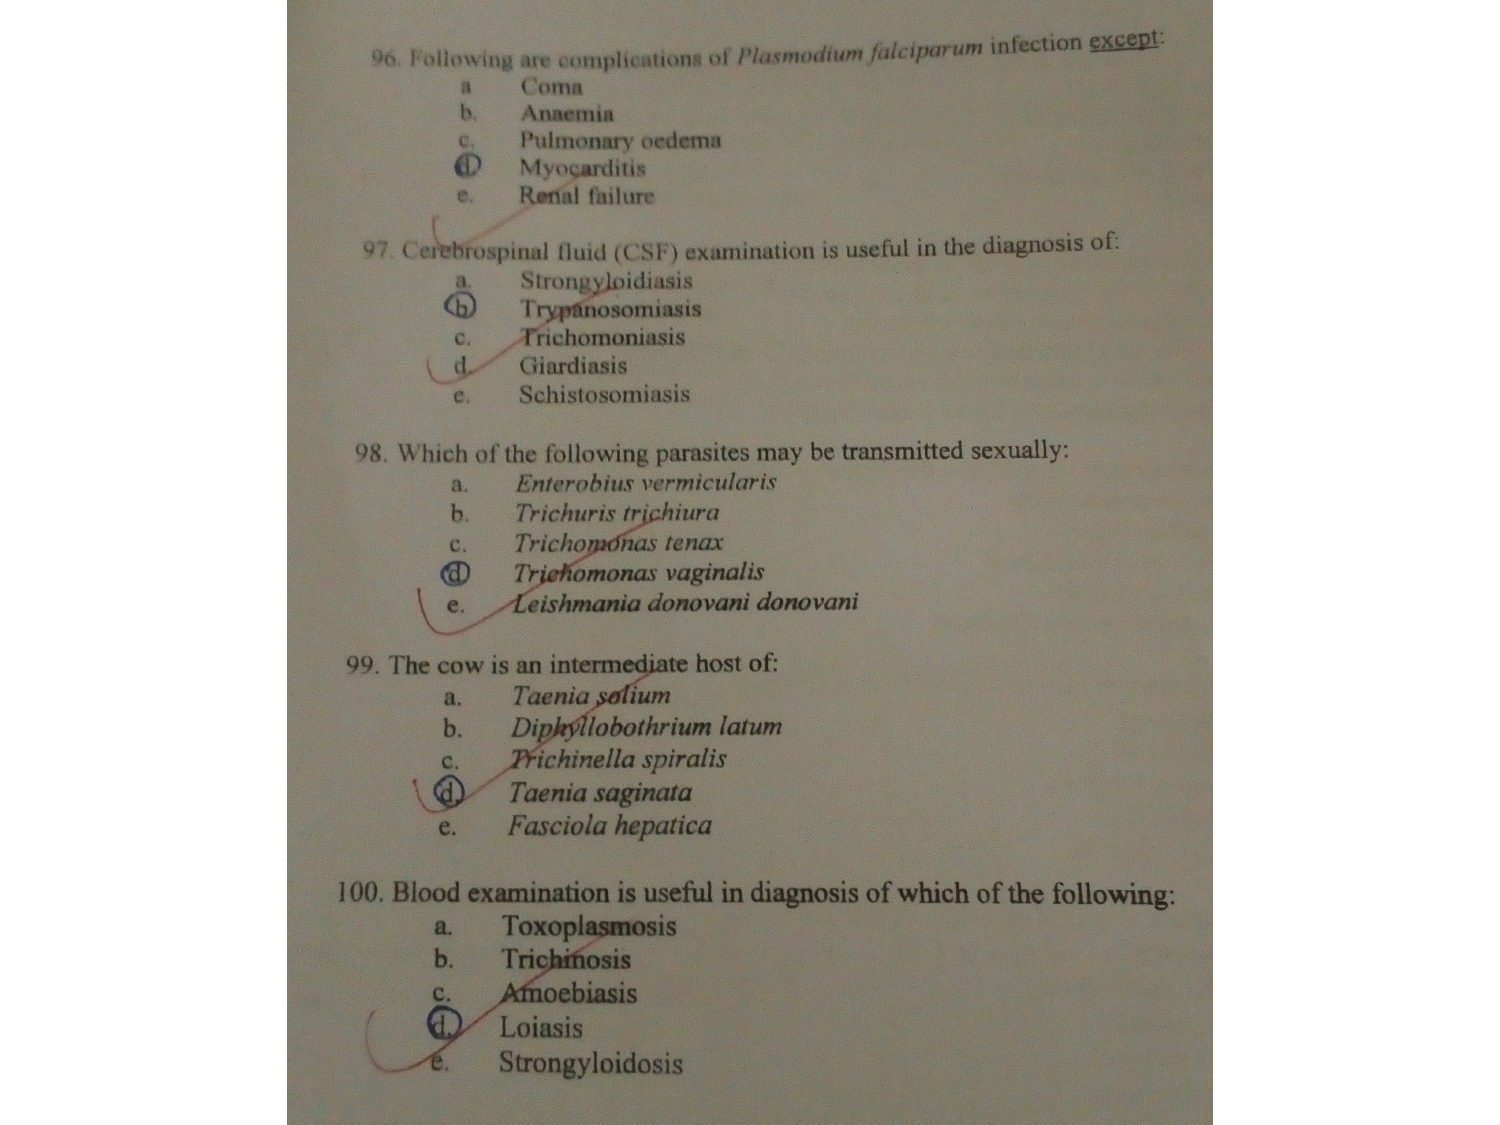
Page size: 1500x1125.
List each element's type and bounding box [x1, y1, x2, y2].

picture [287, 0, 1213, 1125]
